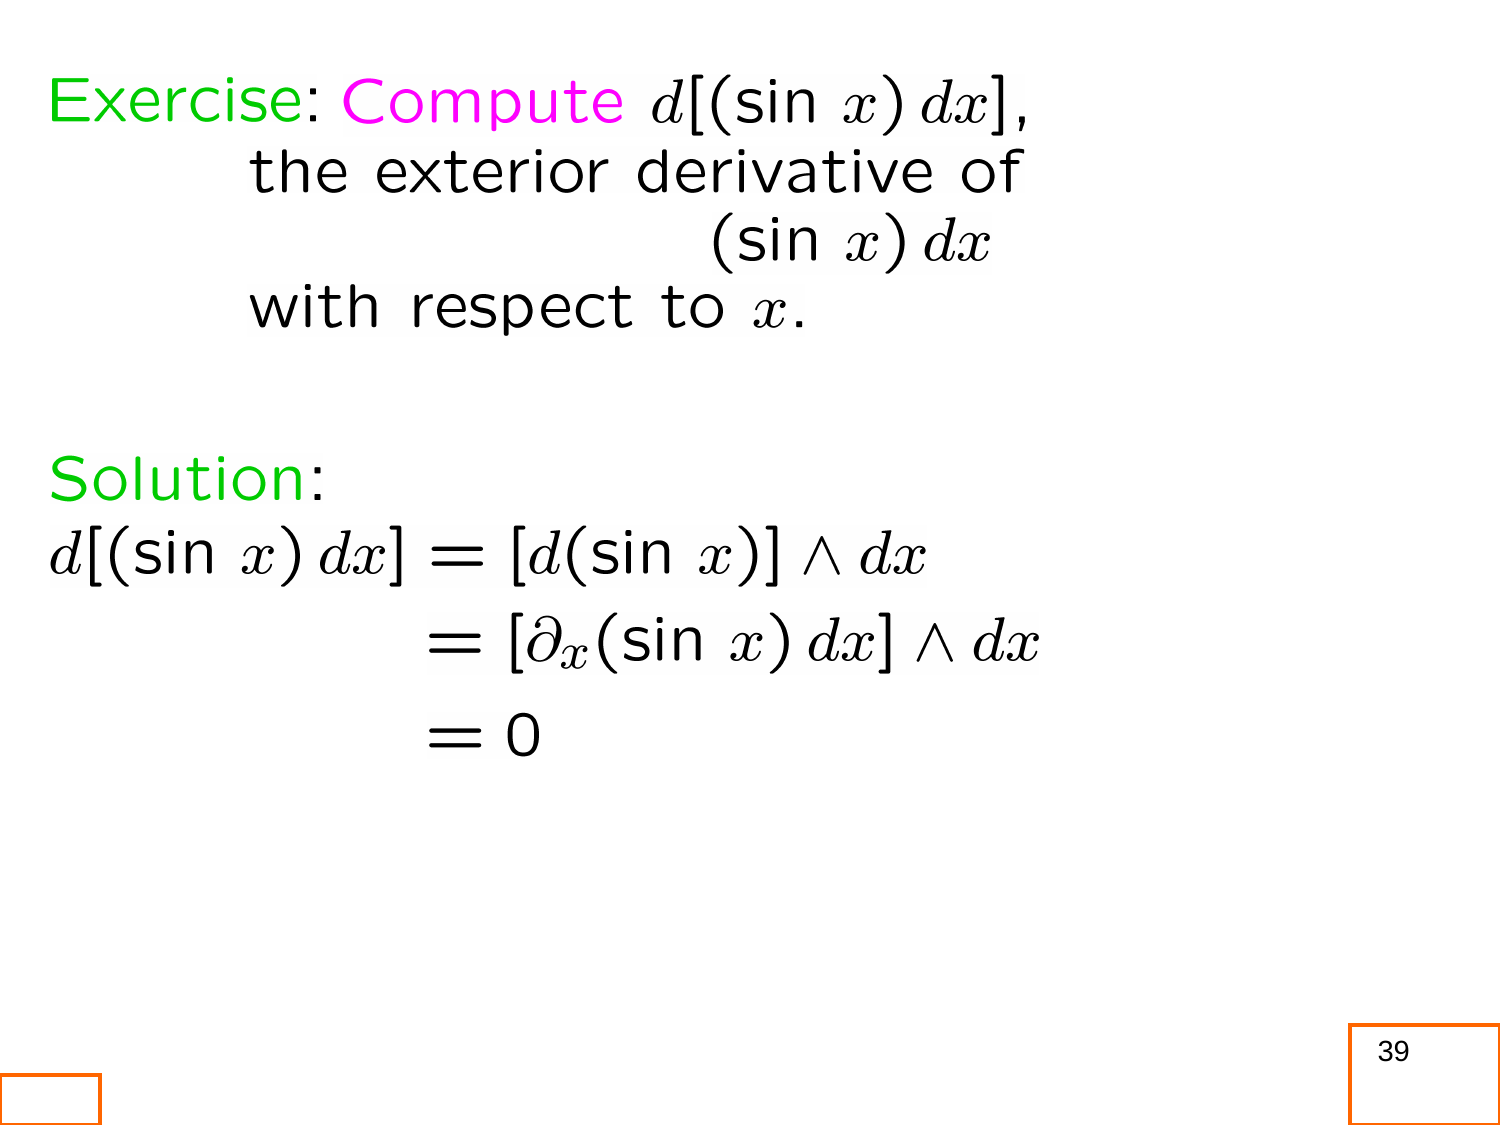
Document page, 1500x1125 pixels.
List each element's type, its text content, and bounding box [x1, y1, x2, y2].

picture [247, 284, 805, 338]
picture [343, 74, 1026, 138]
picture [712, 212, 992, 275]
picture [49, 525, 928, 588]
picture [49, 74, 317, 122]
picture [427, 612, 1039, 675]
text_box [0, 1074, 100, 1125]
slide_number 39 [1074, 1024, 1425, 1103]
text_box [1349, 1025, 1500, 1125]
picture [247, 146, 1025, 193]
picture [49, 453, 323, 504]
picture [427, 712, 540, 760]
